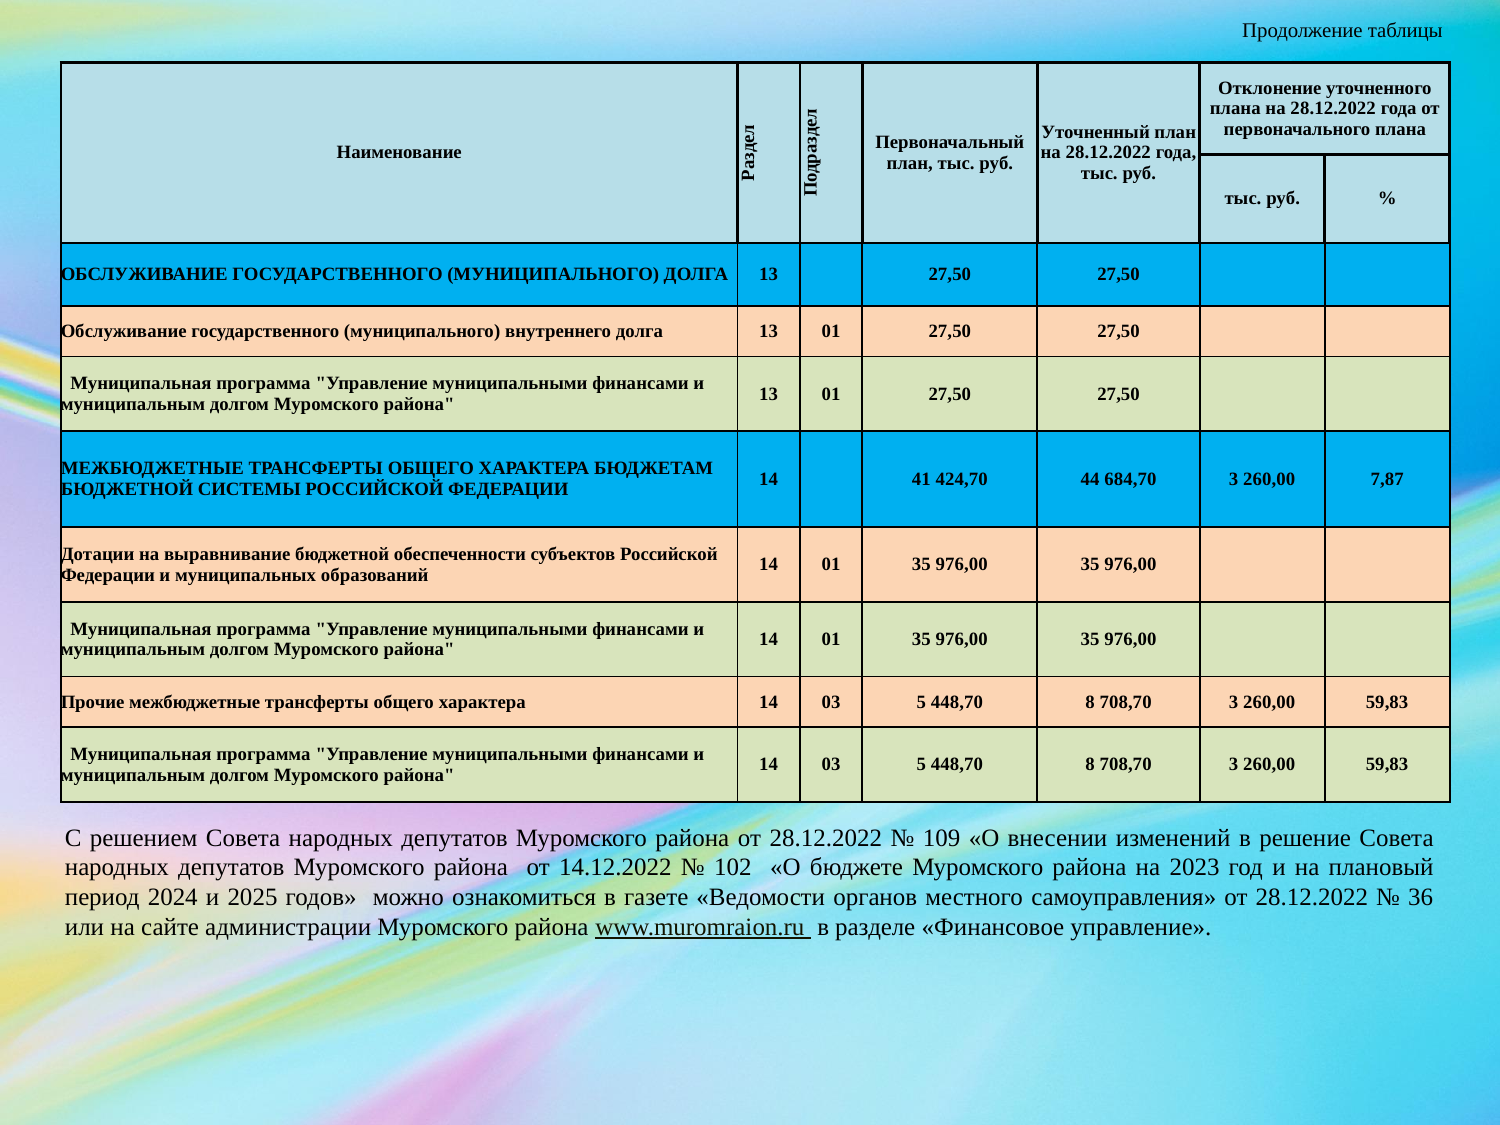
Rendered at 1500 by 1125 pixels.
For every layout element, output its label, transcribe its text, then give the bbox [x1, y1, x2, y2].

table_cell 14 [738, 677, 799, 726]
table_cell [1326, 603, 1449, 676]
table_cell 41 424,70 [863, 432, 1036, 526]
table_header Уточненный план на 28.12.2022 года, тыс. руб. [1039, 64, 1198, 242]
table_cell 01 [801, 528, 861, 601]
table_cell Муниципальная программа "Управление муниципальными финансами и муниципальным долгом Муромского района" [62, 357, 737, 430]
table_cell 59,83 [1326, 677, 1449, 726]
table_cell [1201, 603, 1324, 676]
table_cell Муниципальная программа "Управление муниципальными финансами и муниципальным долгом Муромского района" [62, 603, 737, 676]
table_cell 5 448,70 [863, 728, 1036, 801]
table_cell [1201, 307, 1324, 356]
table_cell 3 260,00 [1201, 432, 1324, 526]
table_cell 35 976,00 [863, 603, 1036, 676]
table_header Наименование [62, 64, 736, 242]
table_cell 27,50 [1038, 357, 1199, 430]
table_cell [1326, 307, 1449, 356]
table_cell 01 [801, 307, 861, 356]
table_cell Дотации на выравнивание бюджетной обеспеченности субъектов Российской Федерации и муниципальных образований [62, 528, 737, 601]
table_cell Прочие межбюджетные трансферты общего характера [62, 677, 737, 726]
table_header Раздел [739, 64, 799, 242]
table_cell 01 [801, 603, 861, 676]
table_cell 3 260,00 [1201, 677, 1324, 726]
table_cell 35 976,00 [863, 528, 1036, 601]
table_cell [1201, 528, 1324, 601]
table_cell тыс. руб. [1201, 156, 1323, 242]
table_cell 27,50 [1038, 307, 1199, 356]
table_cell Обслуживание государственного (муниципального) внутреннего долга [62, 307, 737, 356]
table_cell 5 448,70 [863, 677, 1036, 726]
picture [0, 0, 1500, 1125]
text_box С решением Совета народных депутатов Муромского района от 28.12.2022 № 109 «О внесении изменений в решение Совета народных депутатов Муромского района от 14.12.2022 № 102 «О бюджете Муромского района на 2023 год и на плановый период 2024 и 2025 годов» можно ознакомиться в газете «Ведомости органов местного самоуправления» от 28.12.2022 № 36 или на сайте администрации Муромского района www.muromraion.ru в разделе «Финансовое управление». [50, 813, 1450, 949]
table_cell [801, 244, 861, 305]
table_cell 13 [738, 307, 799, 356]
table_cell [1201, 357, 1324, 430]
table_cell 14 [738, 728, 799, 801]
table_cell Муниципальная программа "Управление муниципальными финансами и муниципальным долгом Муромского района" [62, 728, 737, 801]
table_cell 13 [738, 244, 799, 305]
table_cell 35 976,00 [1038, 603, 1199, 676]
table_cell [1326, 244, 1449, 305]
table_cell 14 [738, 528, 799, 601]
table_cell 3 260,00 [1201, 728, 1324, 801]
table_cell 14 [738, 432, 799, 526]
table_cell 27,50 [863, 357, 1036, 430]
table_cell 8 708,70 [1038, 728, 1199, 801]
table_cell 03 [801, 728, 861, 801]
table_cell 14 [738, 603, 799, 676]
table_cell 8 708,70 [1038, 677, 1199, 726]
text_box Продолжение таблицы [1200, 9, 1463, 50]
table_cell [1201, 244, 1324, 305]
table_cell 27,50 [1038, 244, 1199, 305]
table_cell ОБСЛУЖИВАНИЕ ГОСУДАРСТВЕННОГО (МУНИЦИПАЛЬНОГО) ДОЛГА [62, 244, 737, 305]
table_cell 7,87 [1326, 432, 1449, 526]
table_cell [801, 432, 861, 526]
table_cell 59,83 [1326, 728, 1449, 801]
table_cell 35 976,00 [1038, 528, 1199, 601]
table_header Отклонение уточненного плана на 28.12.2022 года от первоначального плана [1201, 64, 1448, 153]
table_cell % [1326, 156, 1448, 242]
table_cell МЕЖБЮДЖЕТНЫЕ ТРАНСФЕРТЫ ОБЩЕГО ХАРАКТЕРА БЮДЖЕТАМ БЮДЖЕТНОЙ СИСТЕМЫ РОССИЙСКОЙ ФЕДЕРАЦИИ [62, 432, 737, 526]
table_cell 27,50 [863, 307, 1036, 356]
table_cell 13 [738, 357, 799, 430]
table_header Первоначальный план, тыс. руб. [864, 64, 1036, 242]
table_cell [1326, 357, 1449, 430]
table_cell 44 684,70 [1038, 432, 1199, 526]
table_cell 27,50 [863, 244, 1036, 305]
table_cell 01 [801, 357, 861, 430]
table_cell [1326, 528, 1449, 601]
table_cell 03 [801, 677, 861, 726]
table_header Подраздел [801, 64, 861, 242]
